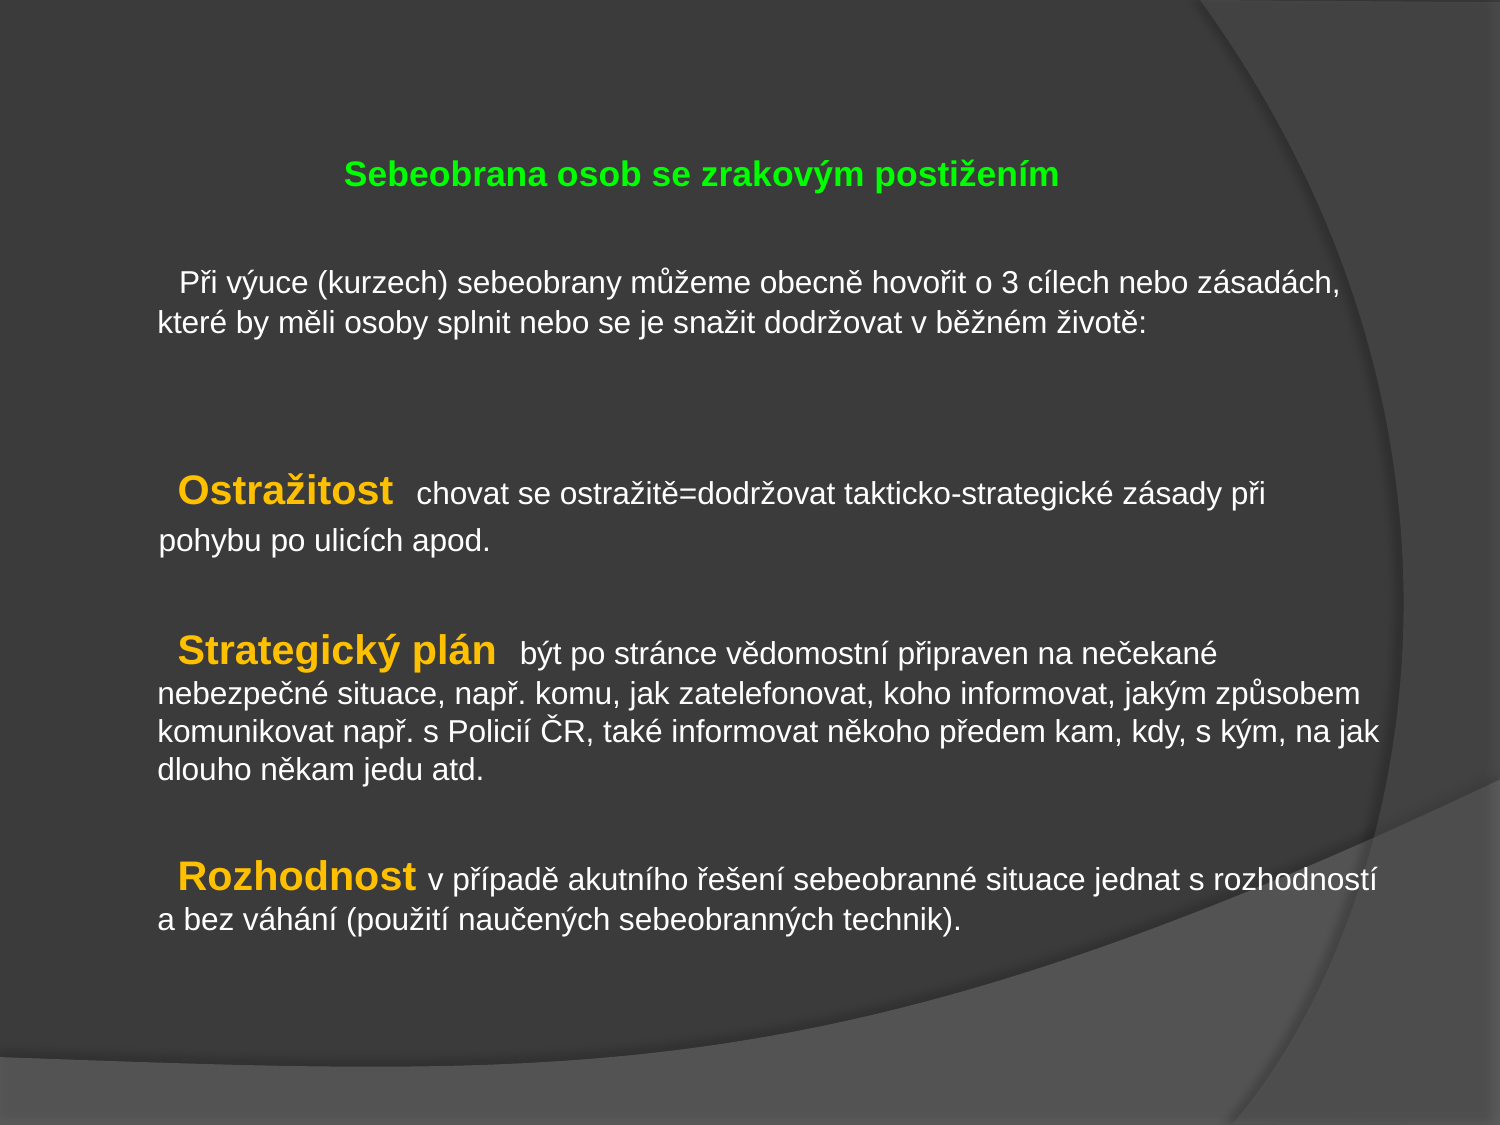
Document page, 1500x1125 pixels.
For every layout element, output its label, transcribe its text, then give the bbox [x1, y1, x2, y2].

list Sebeobrana osob se zrakovým postižením Při výuce (kurzech) sebeobrany můžeme obecně hovořit o 3 cílech nebo zásadách, které by měli osoby splnit nebo se je snažit dodržovat v běžném životě: Ostražitost chovat se ostražitě=dodržovat takticko-strategické zásady při pohybu po ulicích apod. Strategický plán být po stránce vědomostní připraven na nečekané nebezpečné situace, např. komu, jak zatelefonovat, koho informovat, jakým způsobem komunikovat např. s Policií ČR, také informovat někoho předem kam, kdy, s kým, na jak dlouho někam jedu atd. Rozhodnost v případě akutního řešení sebeobranné situace jednat s rozhodností a bez váhání (použití naučených sebeobranných technik). [76, 78, 1400, 1035]
